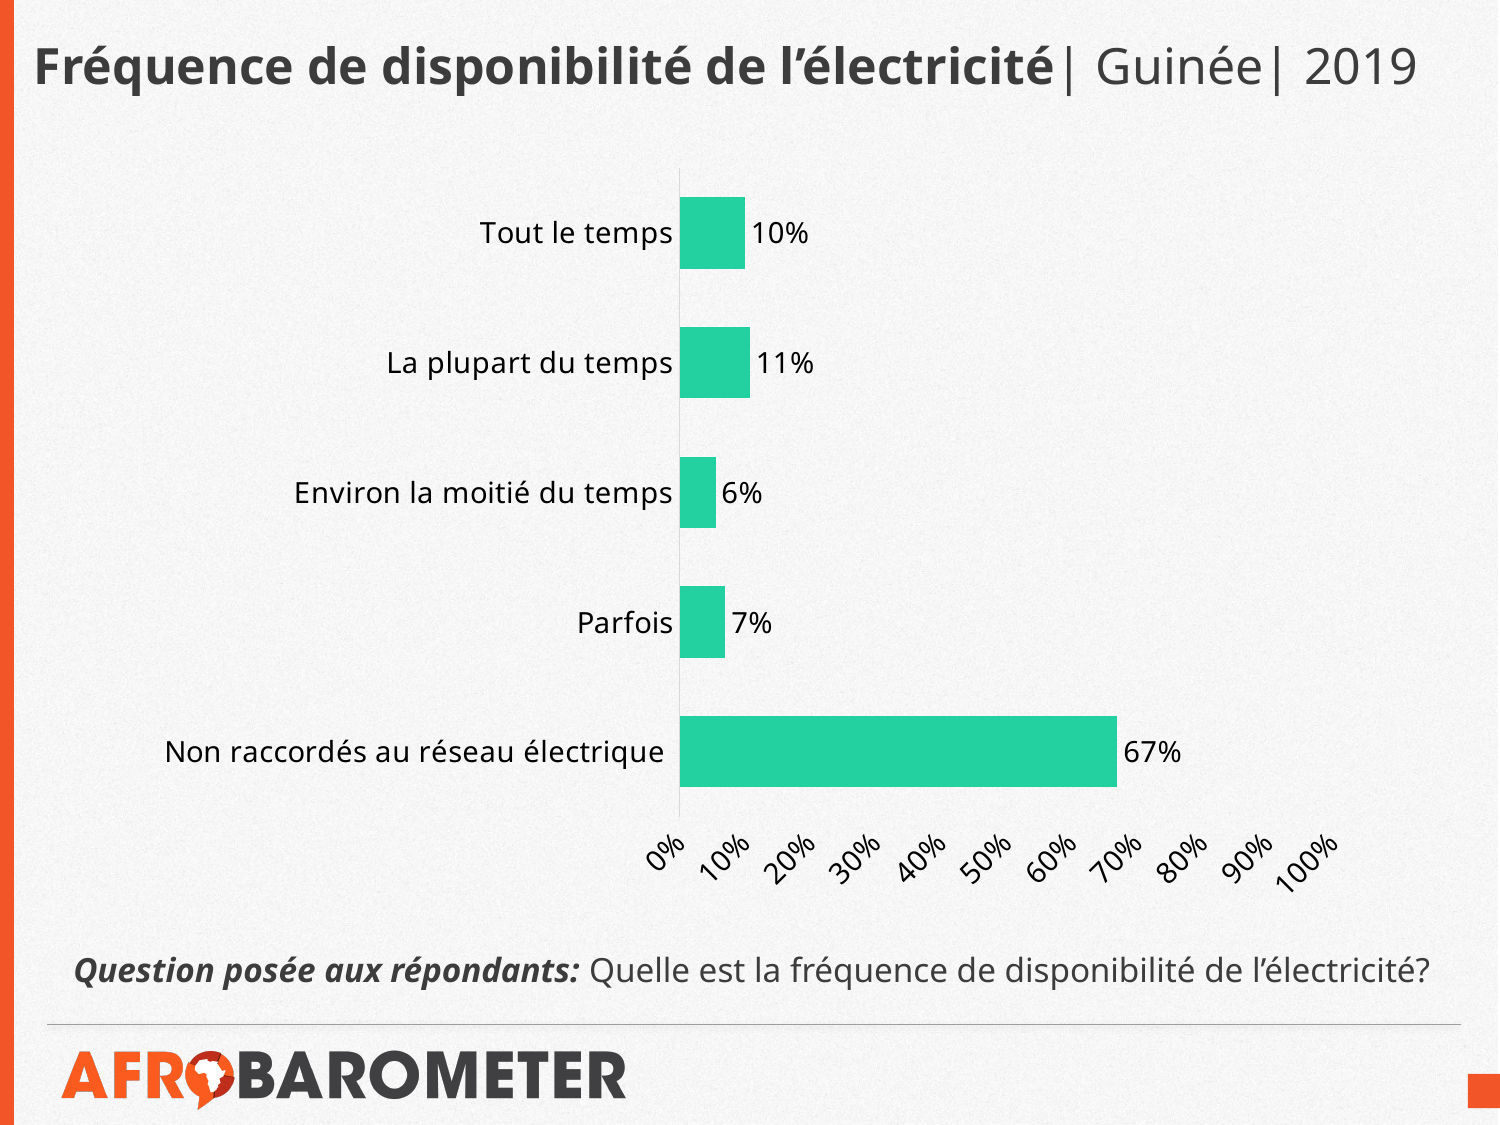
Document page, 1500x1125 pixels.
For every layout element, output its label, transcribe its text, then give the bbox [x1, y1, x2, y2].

chart [139, 152, 1373, 921]
list Question posée aux répondants: Quelle est la fréquence de disponibilité de l’électricité? [58, 941, 1498, 1012]
title Fréquence de disponibilité de l’électricité| Guinée| 2019 [18, 18, 1480, 111]
picture [14, 0, 1498, 1125]
